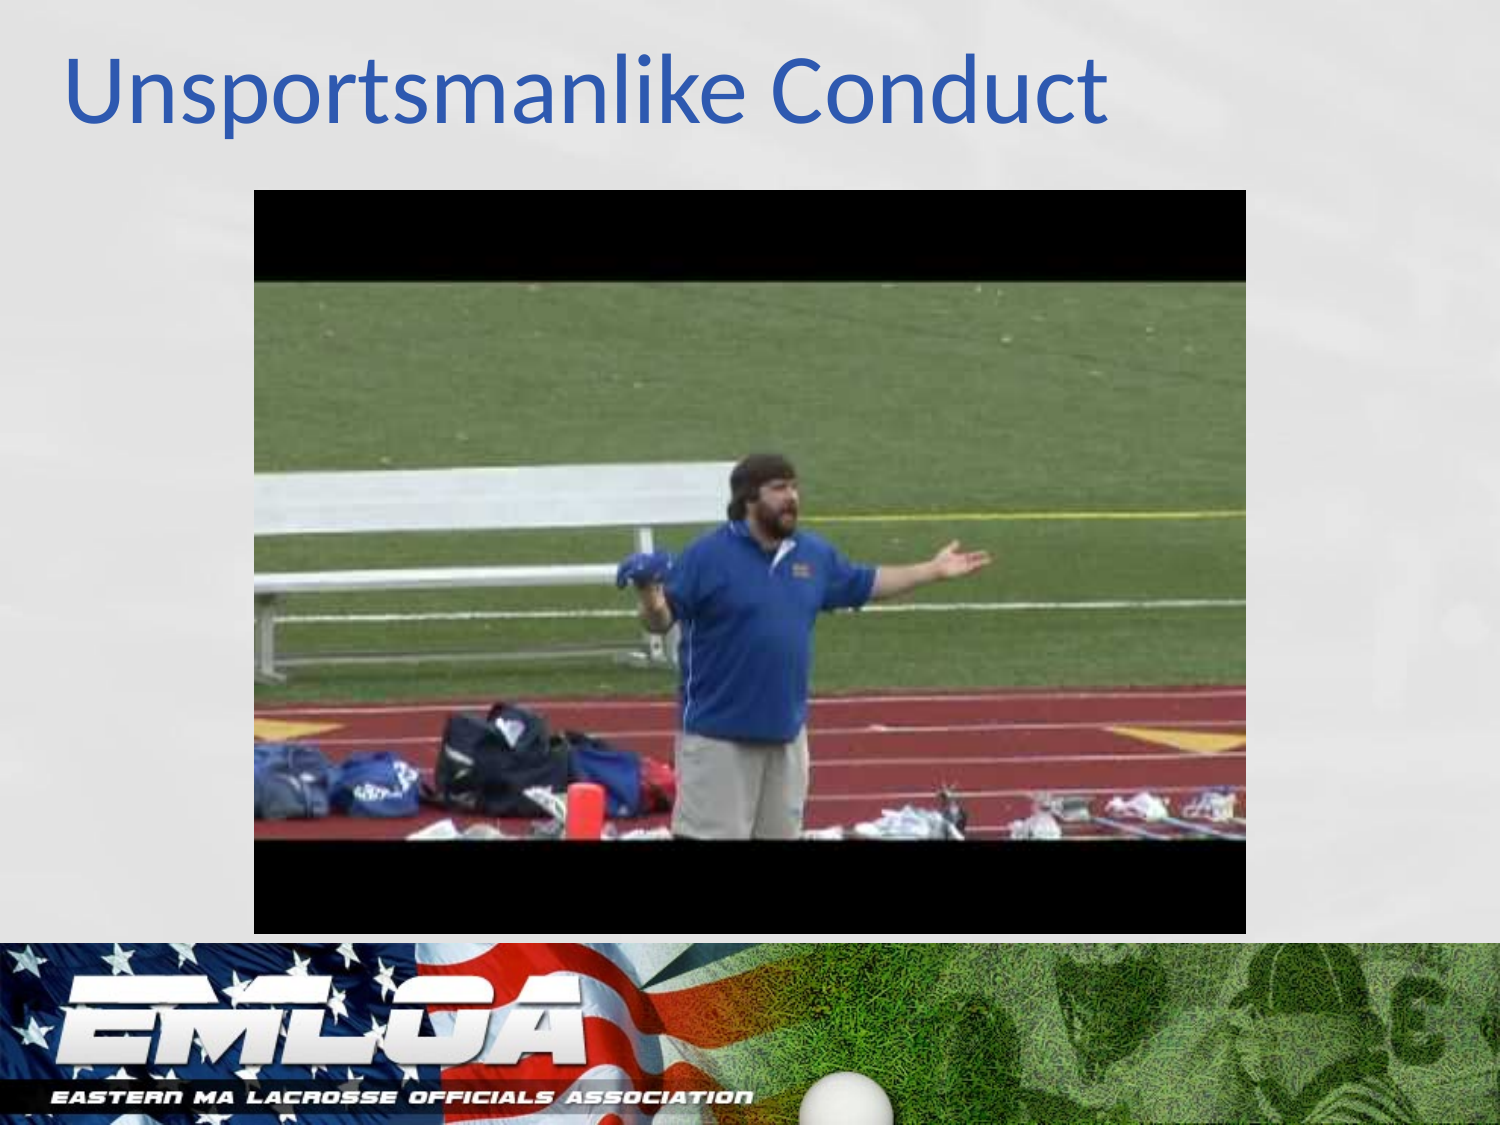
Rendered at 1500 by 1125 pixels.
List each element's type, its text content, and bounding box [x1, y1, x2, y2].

picture [0, 0, 1500, 1125]
title Unsportsmanlike Conduct [62, 37, 1438, 147]
